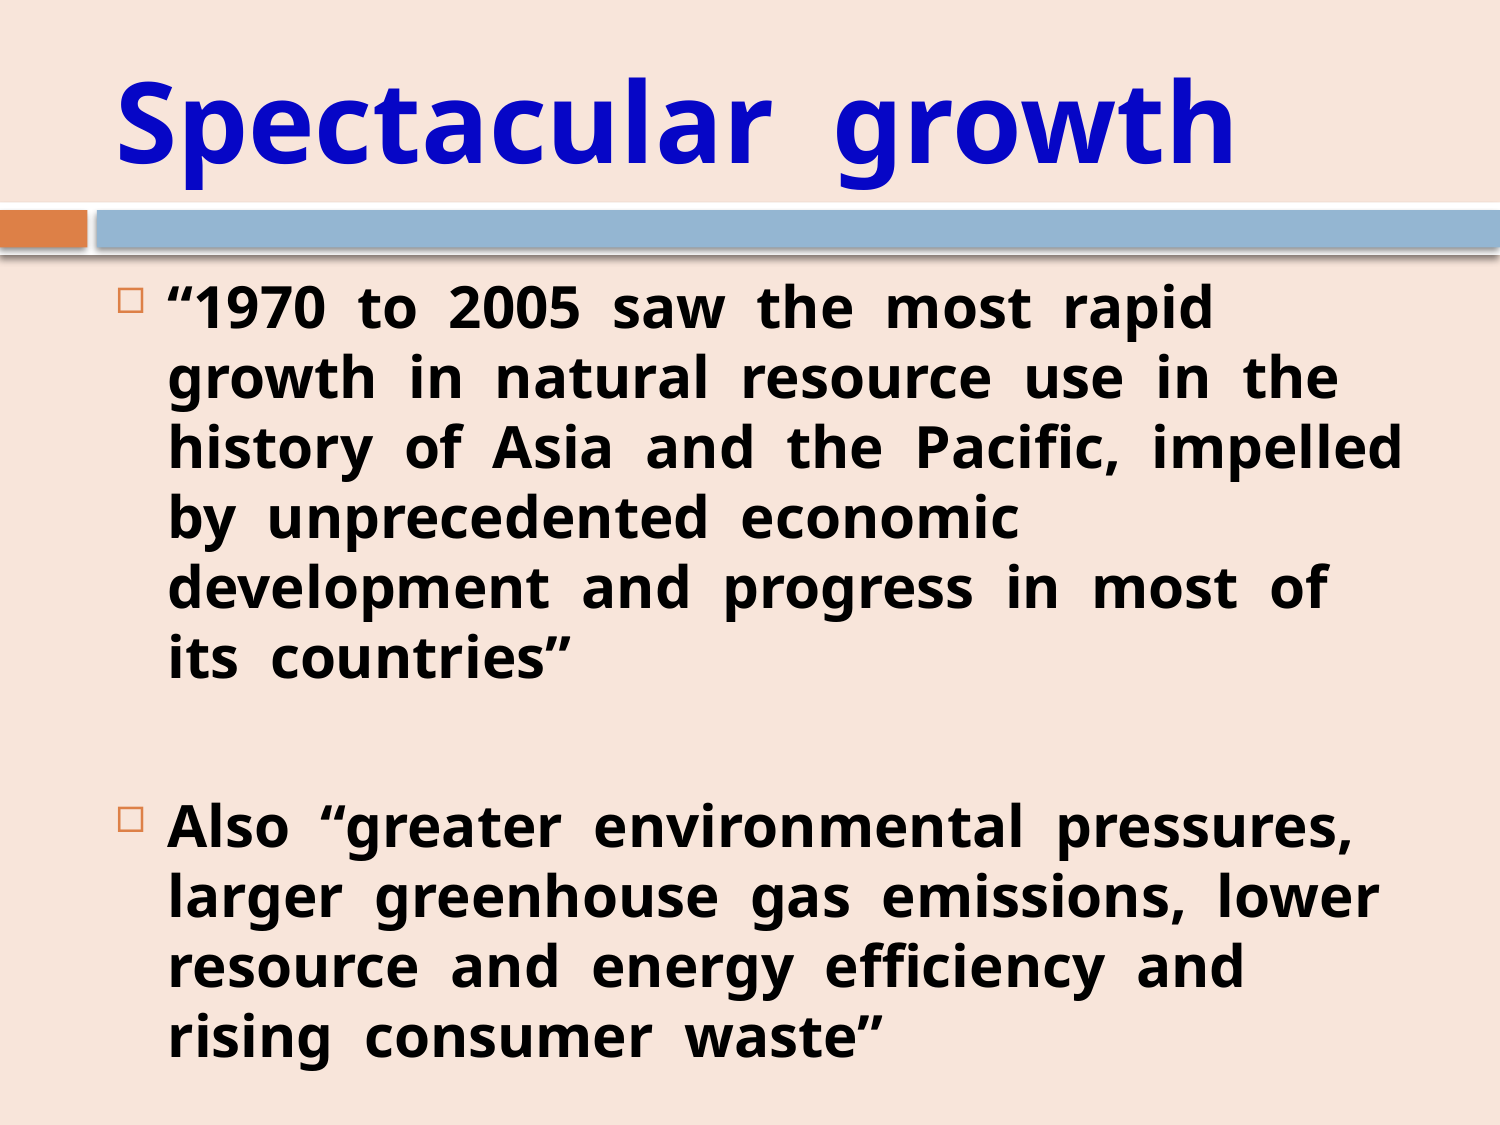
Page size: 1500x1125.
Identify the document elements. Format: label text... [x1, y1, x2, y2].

title Spectacular growth [100, 37, 1438, 200]
list “1970 to 2005 saw the most rapid growth in natural resource use in the history of Asia and the Pacific, impelled by unprecedented economic development and progress in most of its countries” Also “greater environmental pressures, larger greenhouse gas emissions, lower resource and energy efficiency and rising consumer waste” [100, 262, 1438, 1094]
